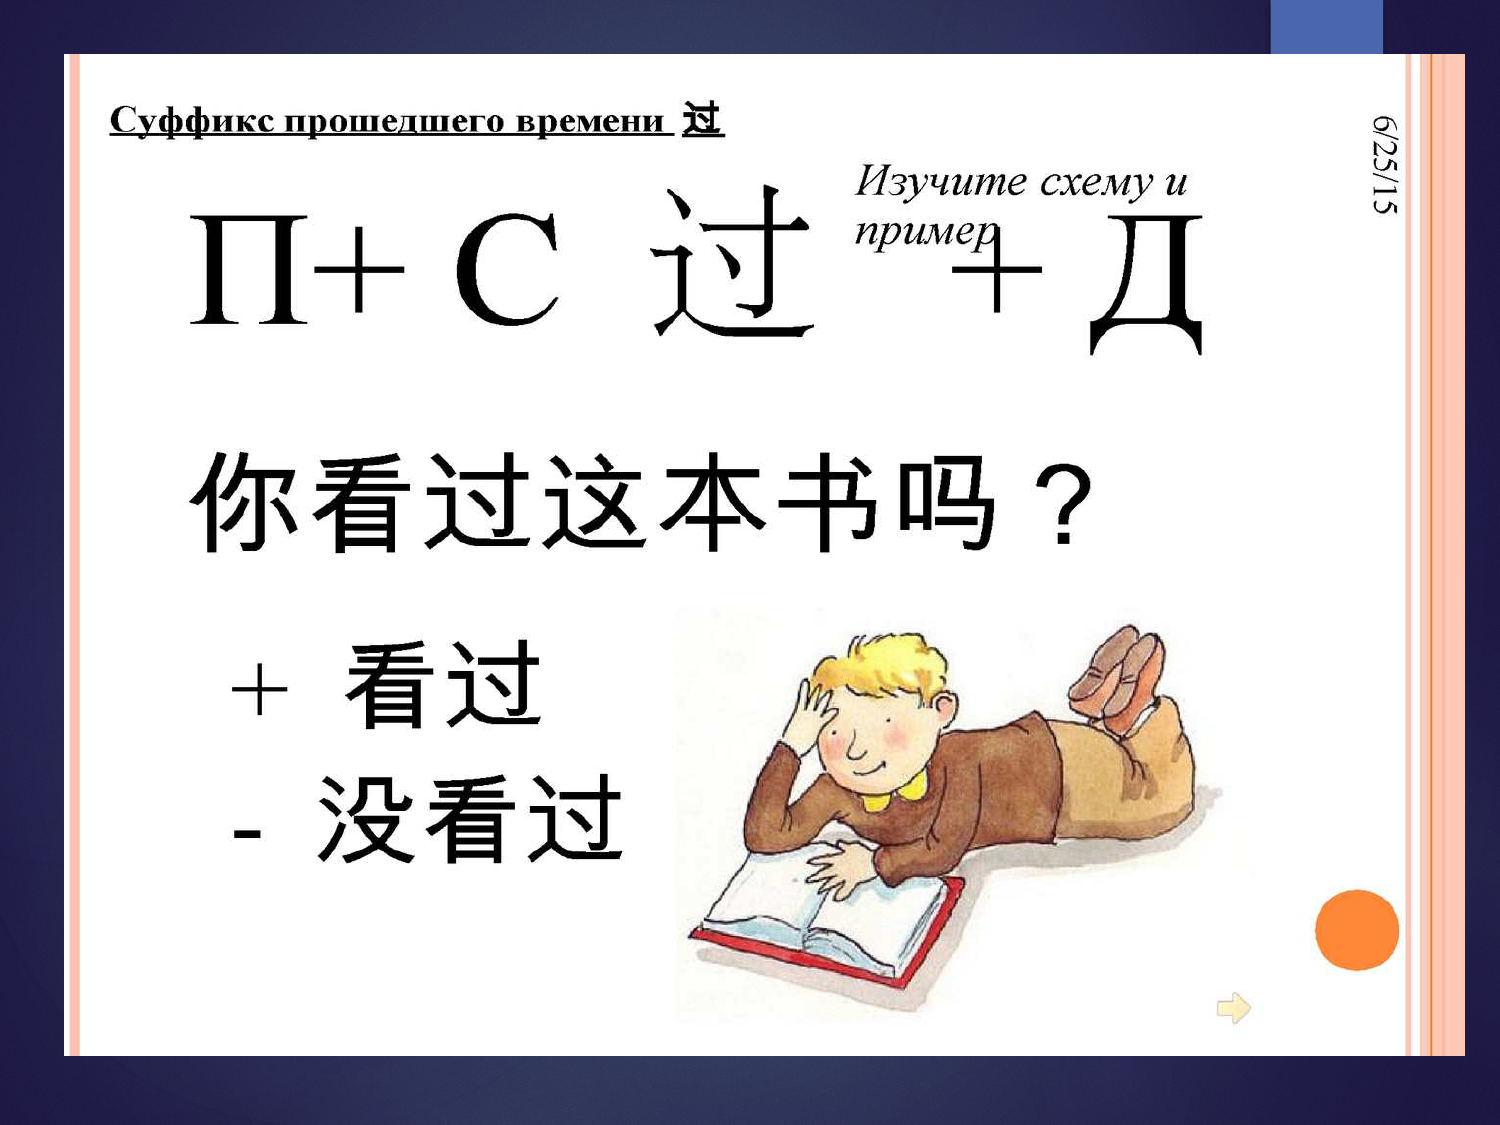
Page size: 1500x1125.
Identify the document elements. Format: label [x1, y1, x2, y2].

picture [64, 54, 1465, 1056]
